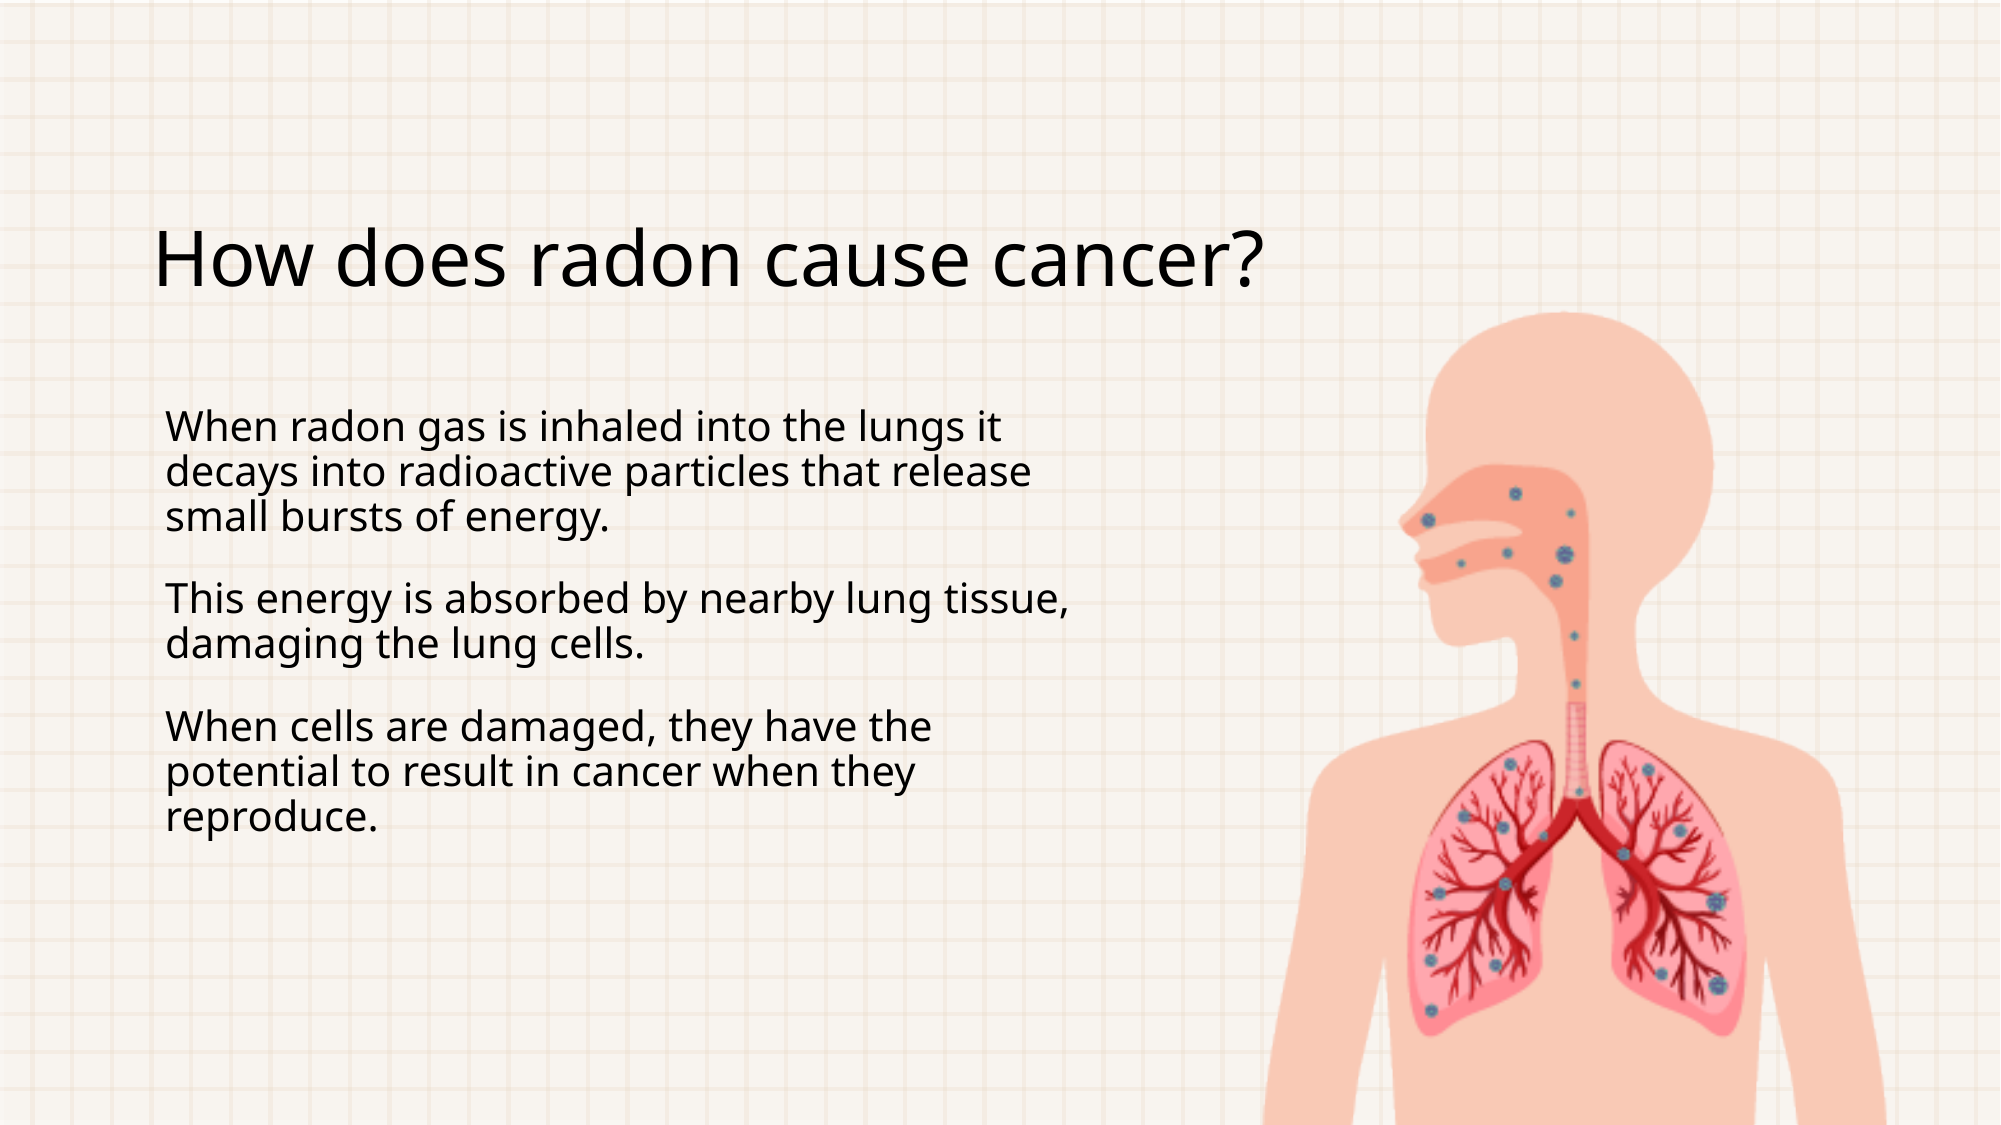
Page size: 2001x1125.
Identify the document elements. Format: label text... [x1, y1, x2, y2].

list When radon gas is inhaled into the lungs it decays into radioactive particles that release small bursts of energy. This energy is absorbed by nearby lung tissue, damaging the lung cells. When cells are damaged, they have the potential to result in cancer when they reproduce. [150, 397, 1091, 1029]
title How does radon cause cancer? [137, 113, 1387, 411]
picture [0, 0, 2001, 1125]
